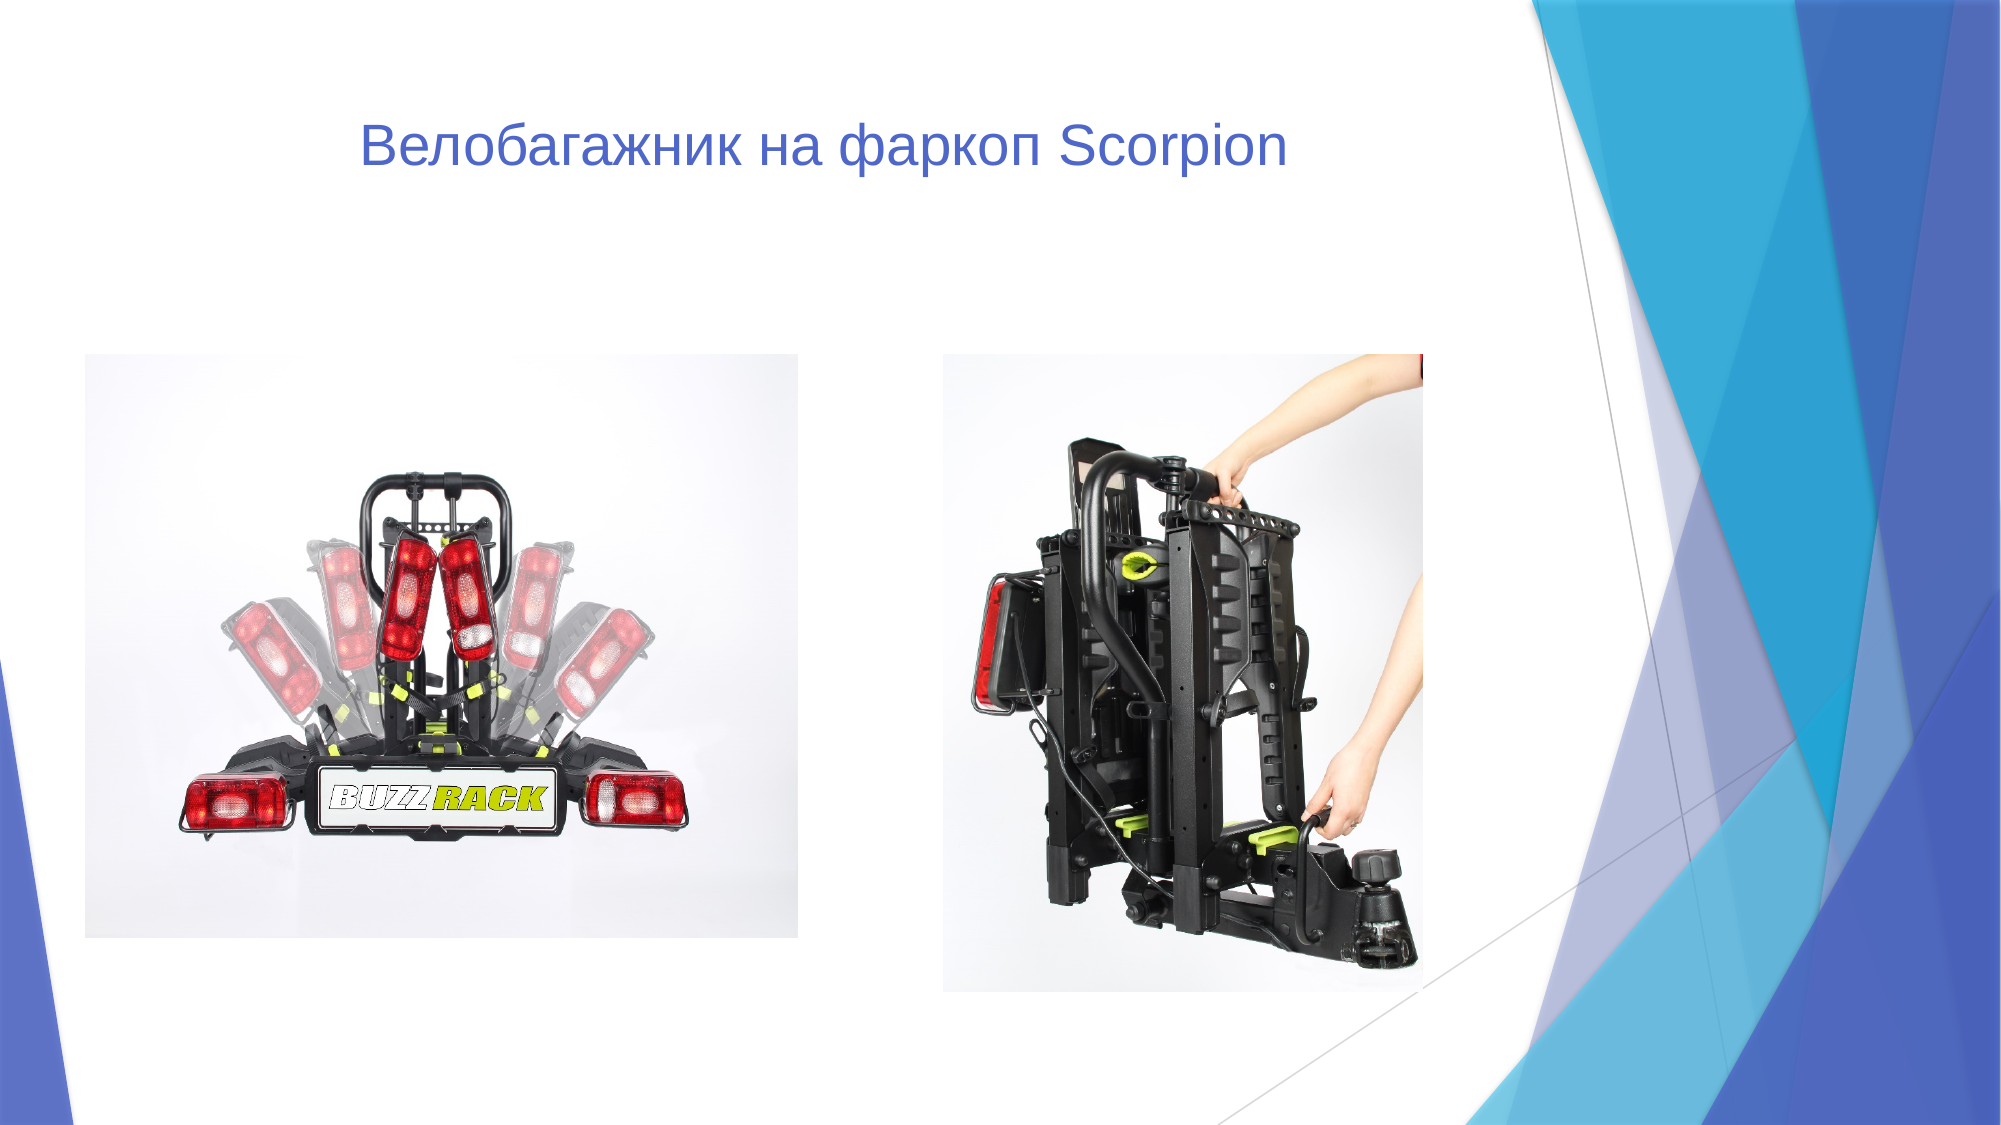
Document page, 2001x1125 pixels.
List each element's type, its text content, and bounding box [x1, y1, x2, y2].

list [942, 353, 1424, 992]
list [84, 353, 798, 938]
title Велобагажник на фаркоп Scorpion [111, 99, 1522, 200]
